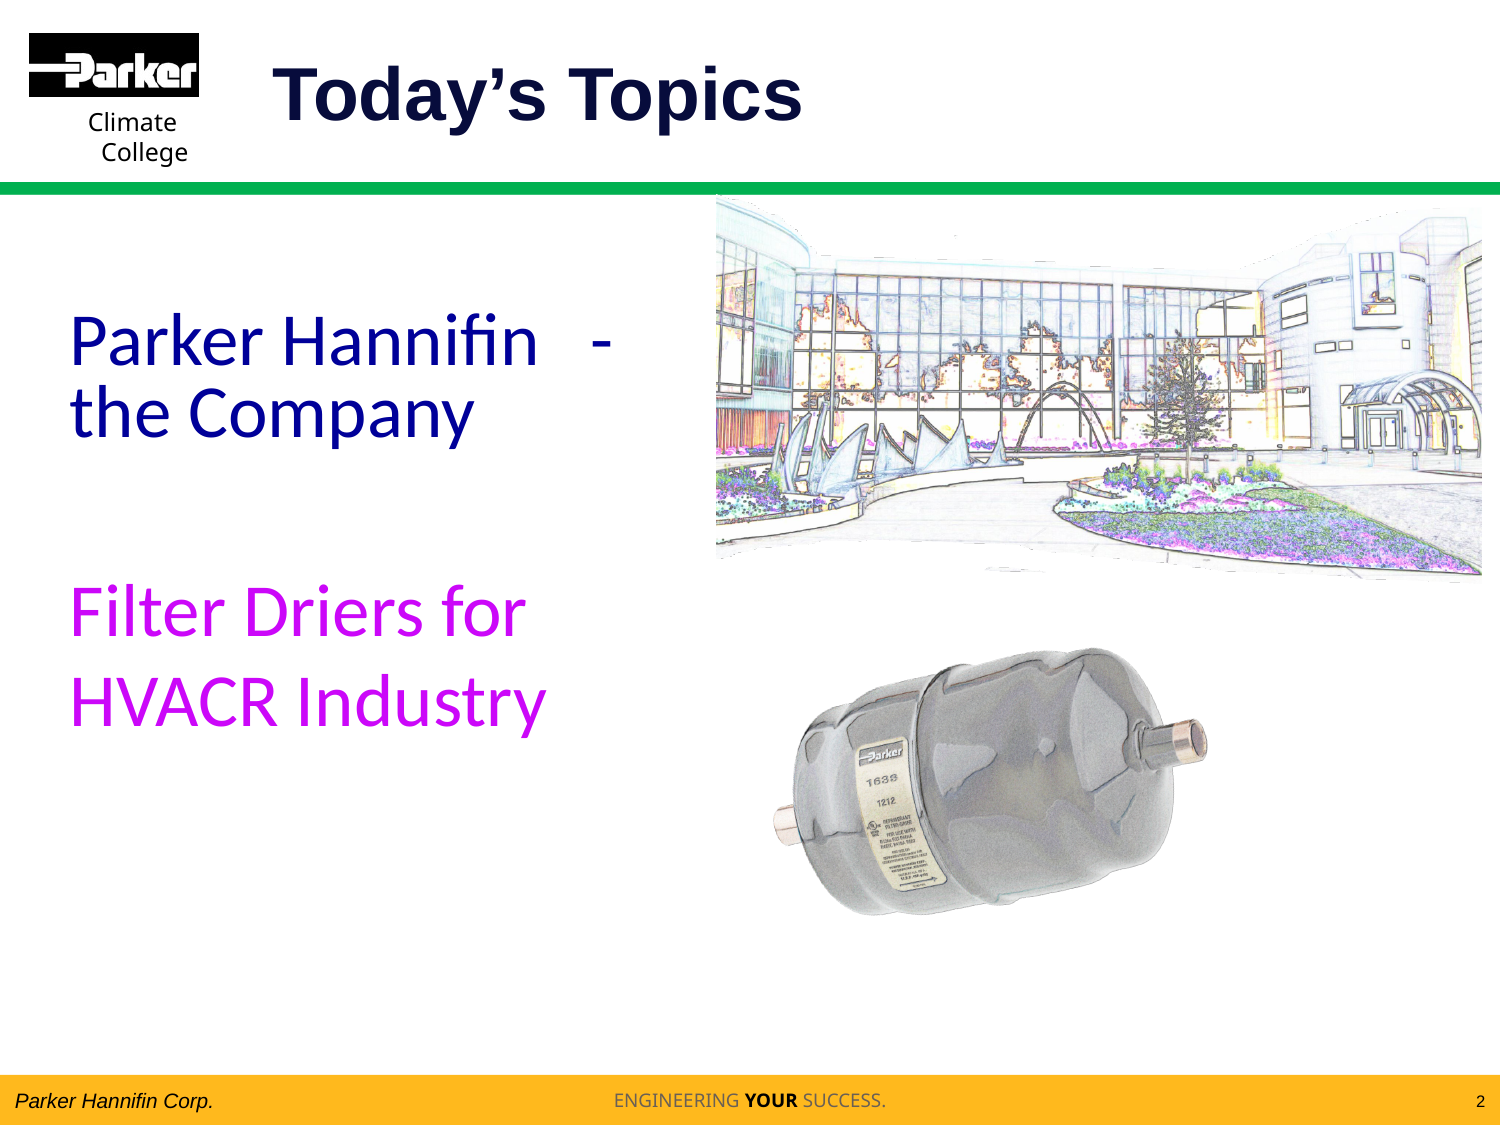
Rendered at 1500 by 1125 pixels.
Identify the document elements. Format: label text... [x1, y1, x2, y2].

picture [29, 33, 199, 97]
slide_number 2 [1314, 1076, 1500, 1125]
title Today’s Topics [257, 11, 1413, 171]
picture [716, 107, 1483, 972]
text_box Parker Hannifin - the Company Filter Driers for HVACR Industry [24, 285, 689, 748]
